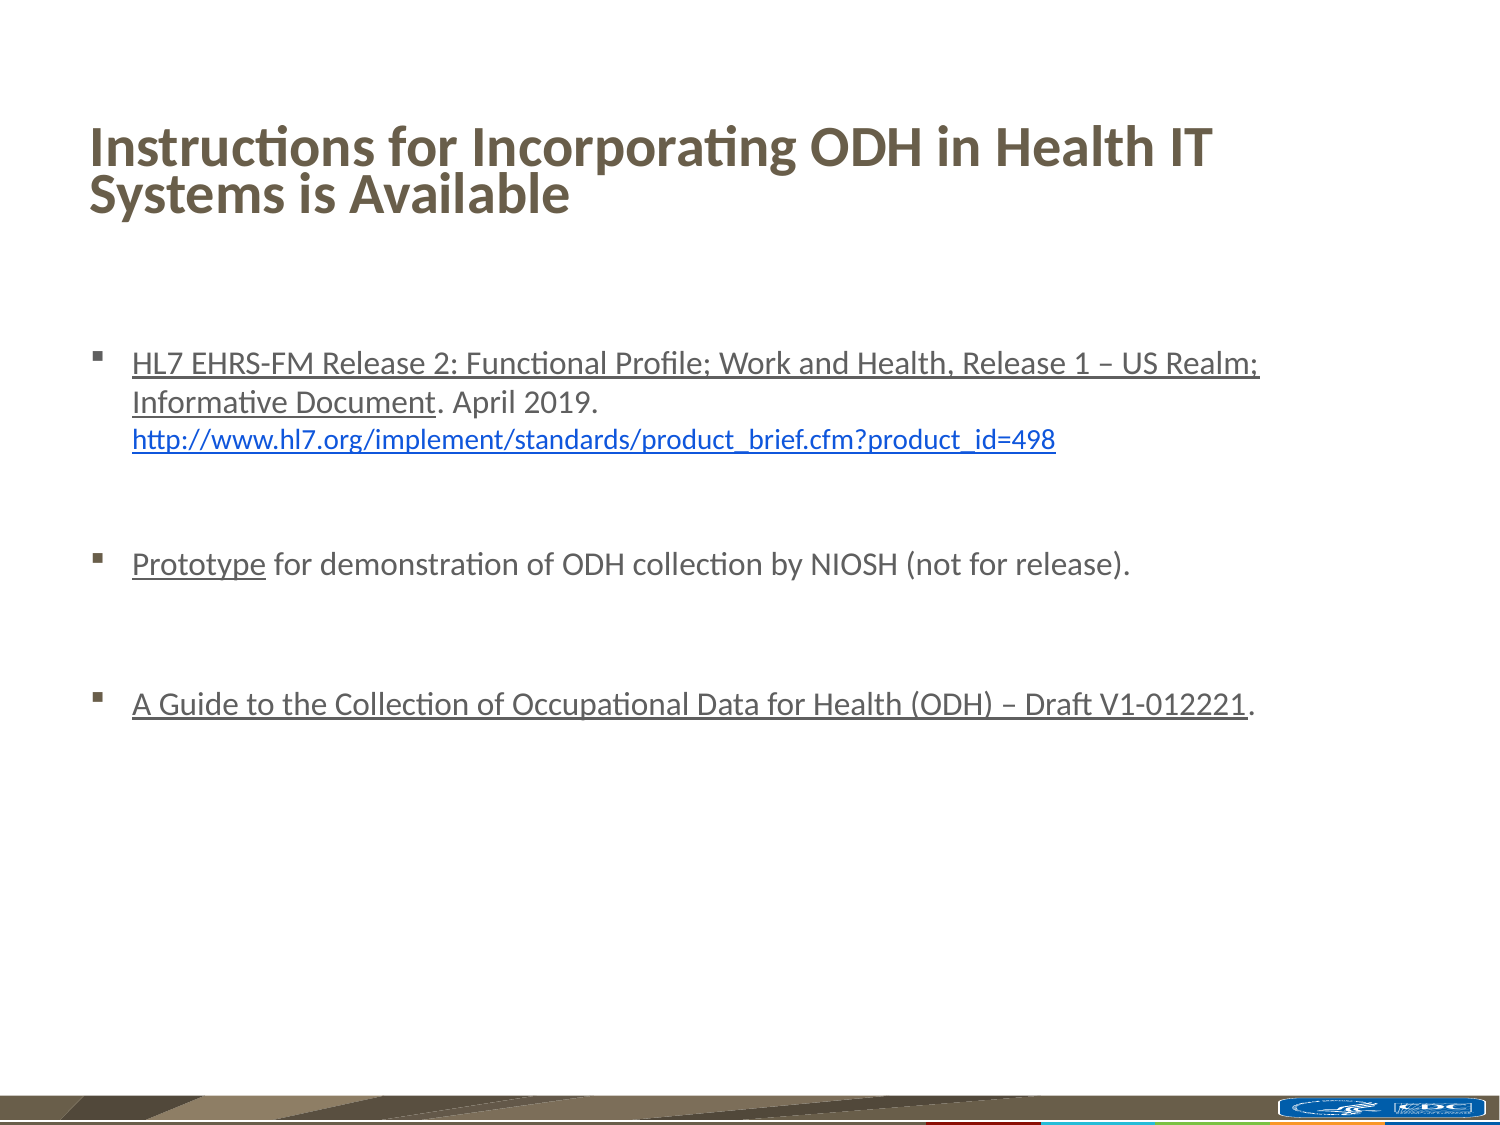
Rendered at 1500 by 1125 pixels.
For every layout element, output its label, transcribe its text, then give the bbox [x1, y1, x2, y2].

title Instructions for Incorporating ODH in Health IT Systems is Available [75, 45, 1425, 233]
list HL7 EHRS-FM Release 2: Functional Profile; Work and Health, Release 1 – US Realm; Informative Document. April 2019. http://www.hl7.org/implement/standards/product_brief.cfm?product_id=498 Prototype for demonstration of ODH collection by NIOSH (not for release). A Guide to the Collection of Occupational Data for Health (ODH) – Draft V1-012221. [75, 253, 1425, 985]
